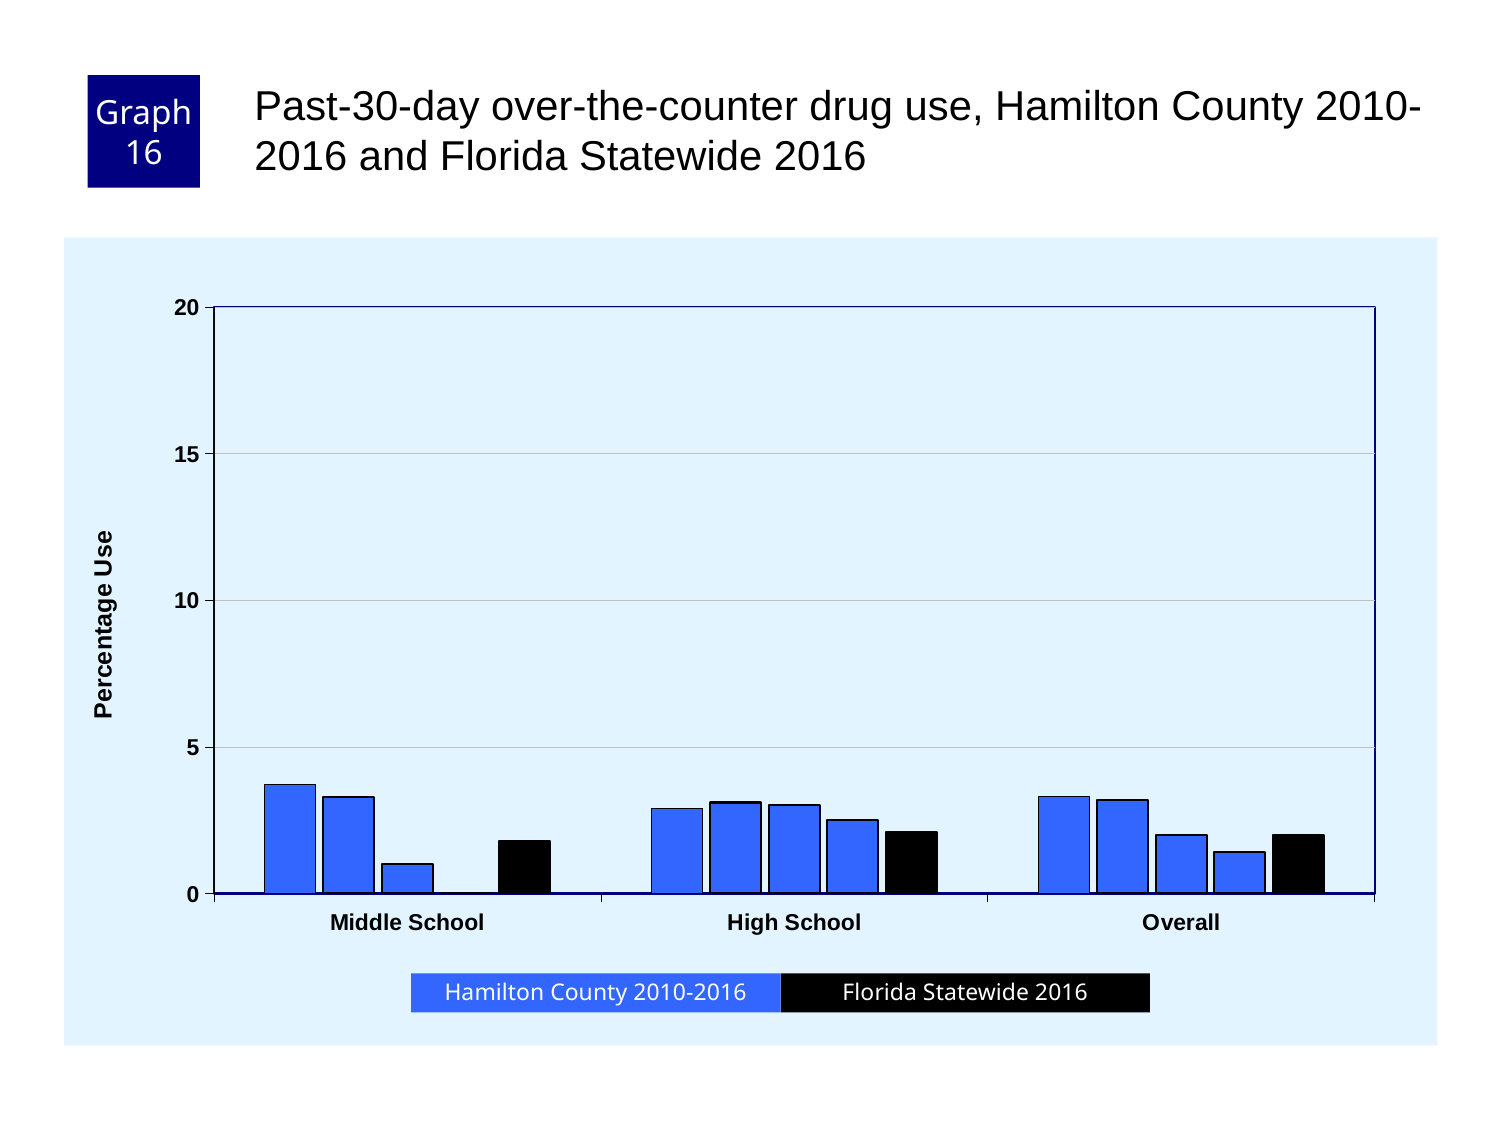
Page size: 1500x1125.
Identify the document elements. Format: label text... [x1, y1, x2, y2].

text_box Past-30-day over-the-counter drug use, Hamilton County 2010-2016 and Florida Statewide 2016 [249, 75, 1438, 200]
chart [63, 237, 1438, 1046]
text_box Graph 16 [87, 75, 200, 188]
